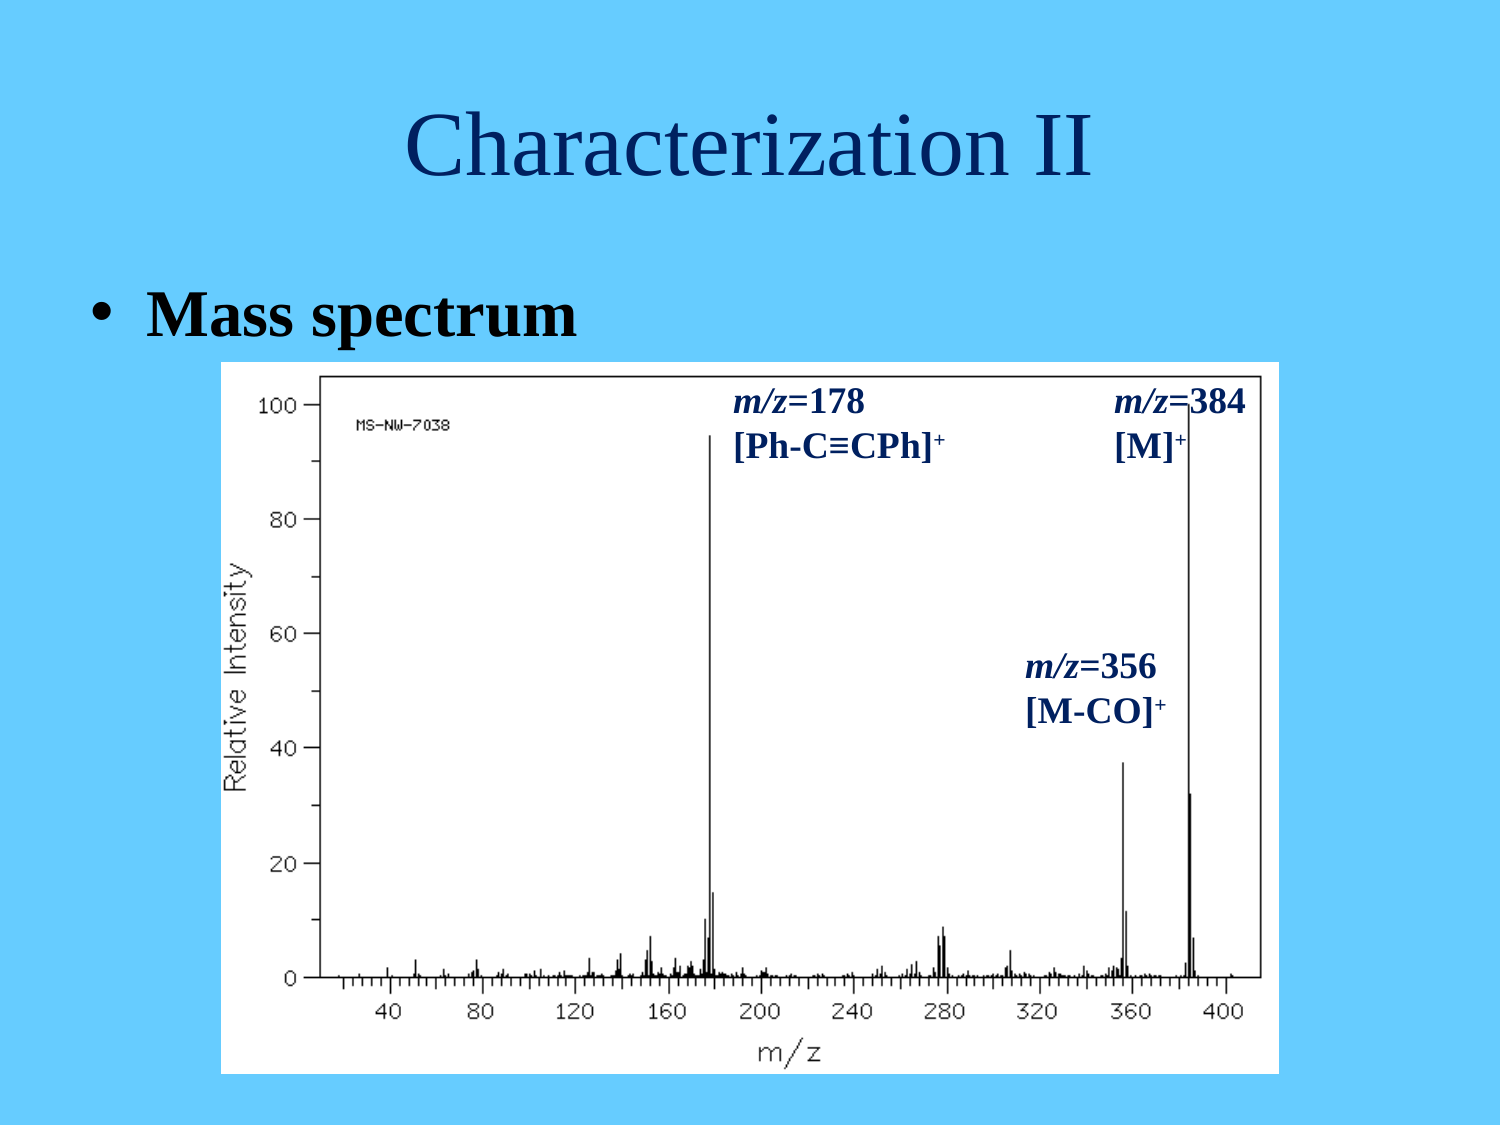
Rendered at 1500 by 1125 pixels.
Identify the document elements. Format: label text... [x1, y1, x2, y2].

title Characterization II [75, 45, 1425, 233]
list Mass spectrum [75, 262, 1425, 1005]
picture [221, 362, 1279, 1074]
